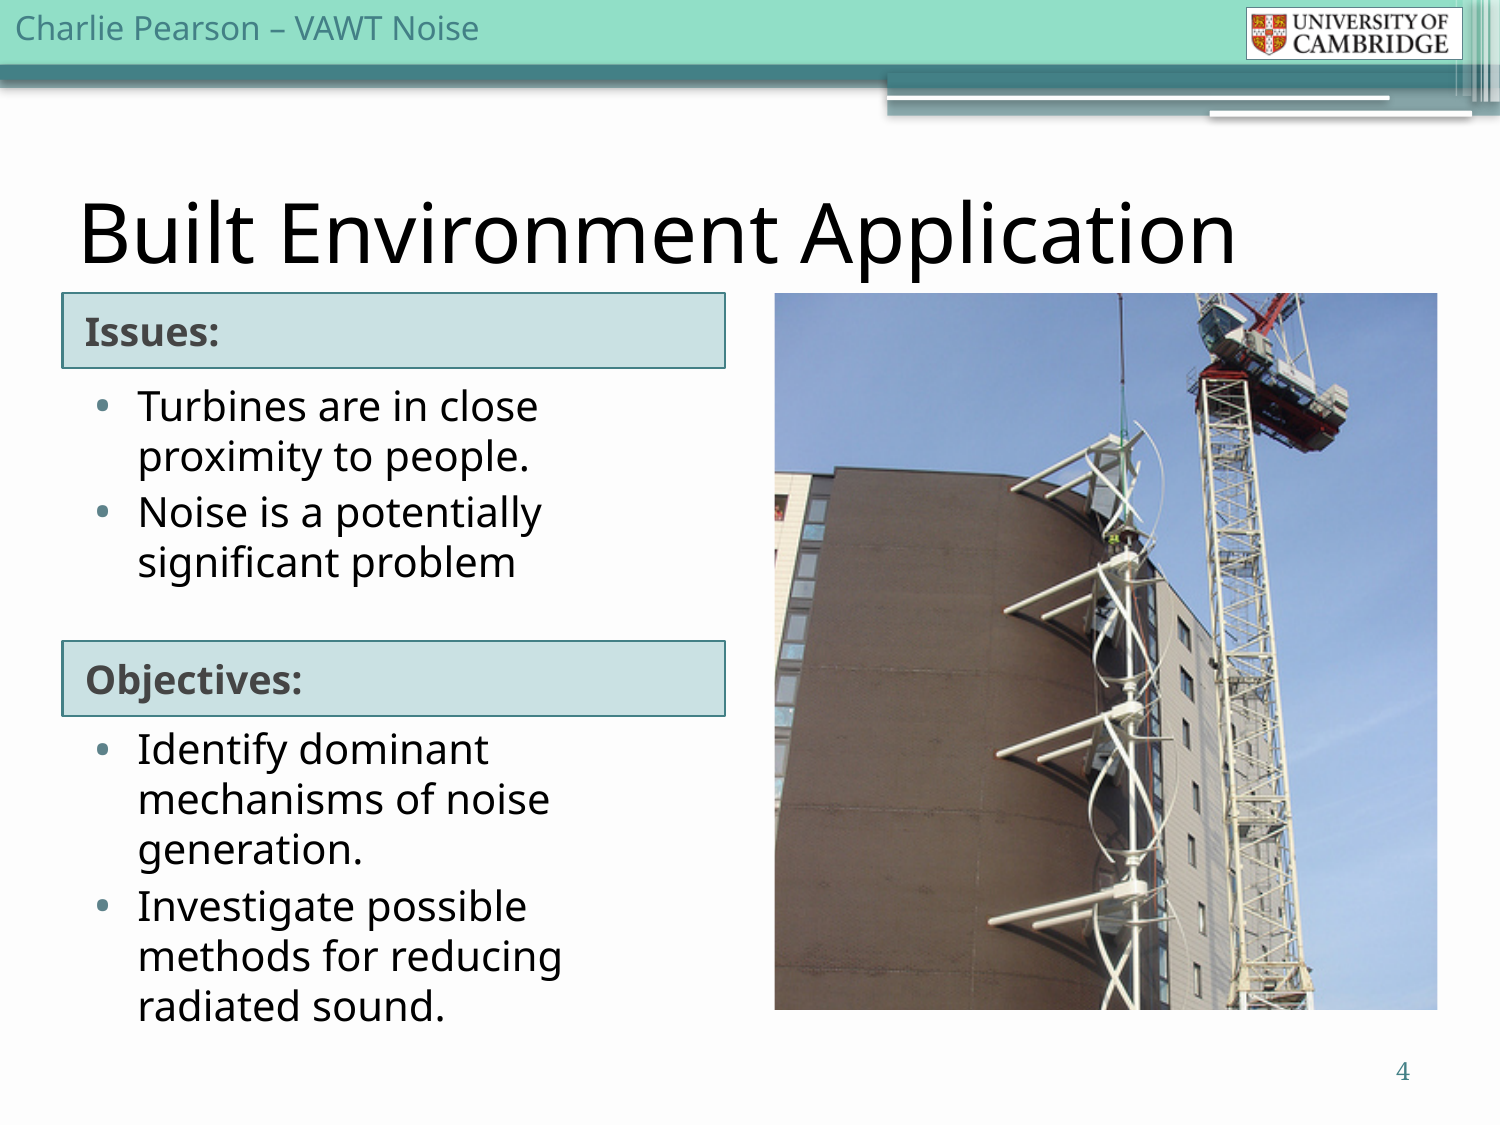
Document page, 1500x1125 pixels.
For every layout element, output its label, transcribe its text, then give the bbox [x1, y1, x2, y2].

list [774, 292, 1438, 1010]
list Objectives: [61, 640, 726, 717]
picture [1247, 8, 1462, 59]
list Identify dominant mechanisms of noise generation. Investigate possible methods for reducing radiated sound. [62, 715, 726, 1010]
title Built Environment Application [62, 142, 1438, 318]
list Turbines are in close proximity to people. Noise is a potentially significant problem [62, 371, 726, 640]
list Issues: [61, 292, 726, 369]
